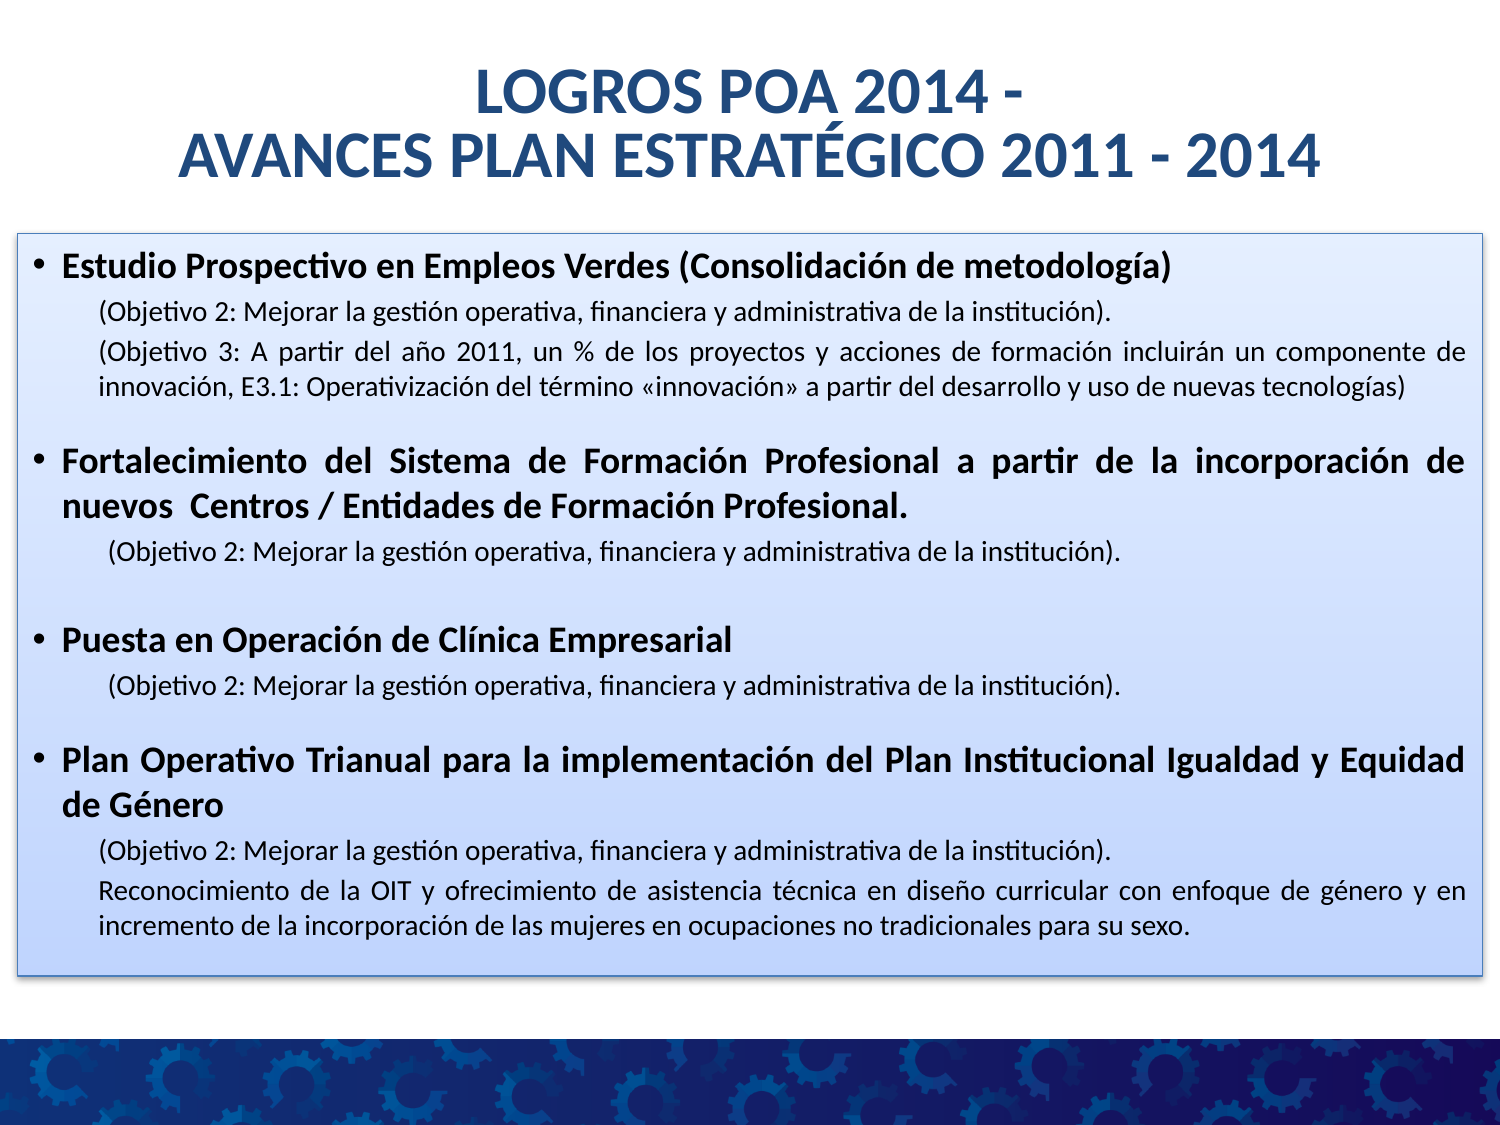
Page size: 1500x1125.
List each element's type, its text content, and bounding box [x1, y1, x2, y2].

list Estudio Prospectivo en Empleos Verdes (Consolidación de metodología) (Objetivo 2: Mejorar la gestión operativa, financiera y administrativa de la institución). (Objetivo 3: A partir del año 2011, un % de los proyectos y acciones de formación incluirán un componente de innovación, E3.1: Operativización del término «innovación» a partir del desarrollo y uso de nuevas tecnologías) Fortalecimiento del Sistema de Formación Profesional a partir de la incorporación de nuevos Centros / Entidades de Formación Profesional. (Objetivo 2: Mejorar la gestión operativa, financiera y administrativa de la institución). Puesta en Operación de Clínica Empresarial (Objetivo 2: Mejorar la gestión operativa, financiera y administrativa de la institución). Plan Operativo Trianual para la implementación del Plan Institucional Igualdad y Equidad de Género (Objetivo 2: Mejorar la gestión operativa, financiera y administrativa de la institución). Reconocimiento de la OIT y ofrecimiento de asistencia técnica en diseño curricular con enfoque de género y en incremento de la incorporación de las mujeres en ocupaciones no tradicionales para su sexo. [17, 233, 1483, 977]
title LOGROS POA 2014 - AVANCES PLAN ESTRATÉGICO 2011 - 2014 [75, 32, 1425, 220]
picture [0, 1039, 1500, 1125]
